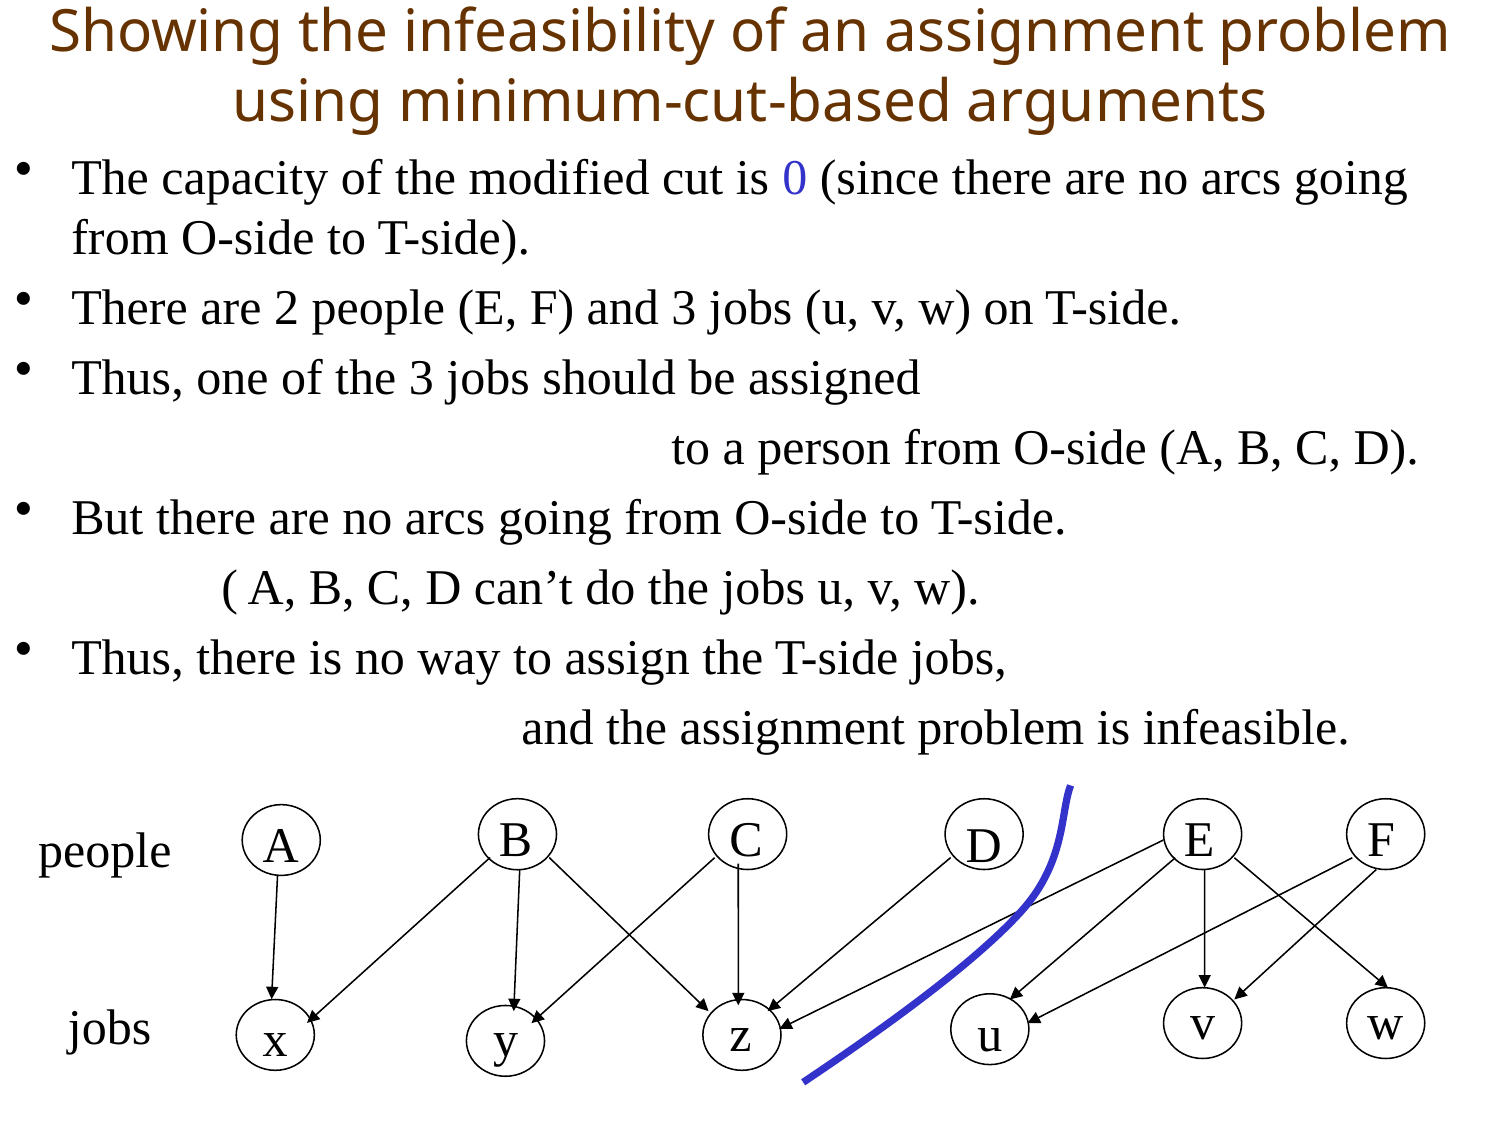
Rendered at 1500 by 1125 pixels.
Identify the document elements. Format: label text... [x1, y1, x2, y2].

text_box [23, 798, 1412, 886]
list The capacity of the modified cut is 0 (since there are no arcs going from O-side to T-side). There are 2 people (E, F) and 3 jobs (u, v, w) on T-side. Thus, one of the 3 jobs should be assigned to a person from O-side (A, B, C, D). But there are no arcs going from O-side to T-side. ( A, B, C, D can’t do the jobs u, v, w). Thus, there is no way to assign the T-side jobs, and the assignment problem is infeasible. [0, 137, 1500, 1125]
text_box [236, 798, 1425, 1077]
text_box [271, 886, 1205, 981]
title Showing the infeasibility of an assignment problem using minimum-cut-based arguments [0, 0, 1500, 126]
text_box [53, 981, 1424, 1075]
text_box [1059, 785, 1071, 798]
